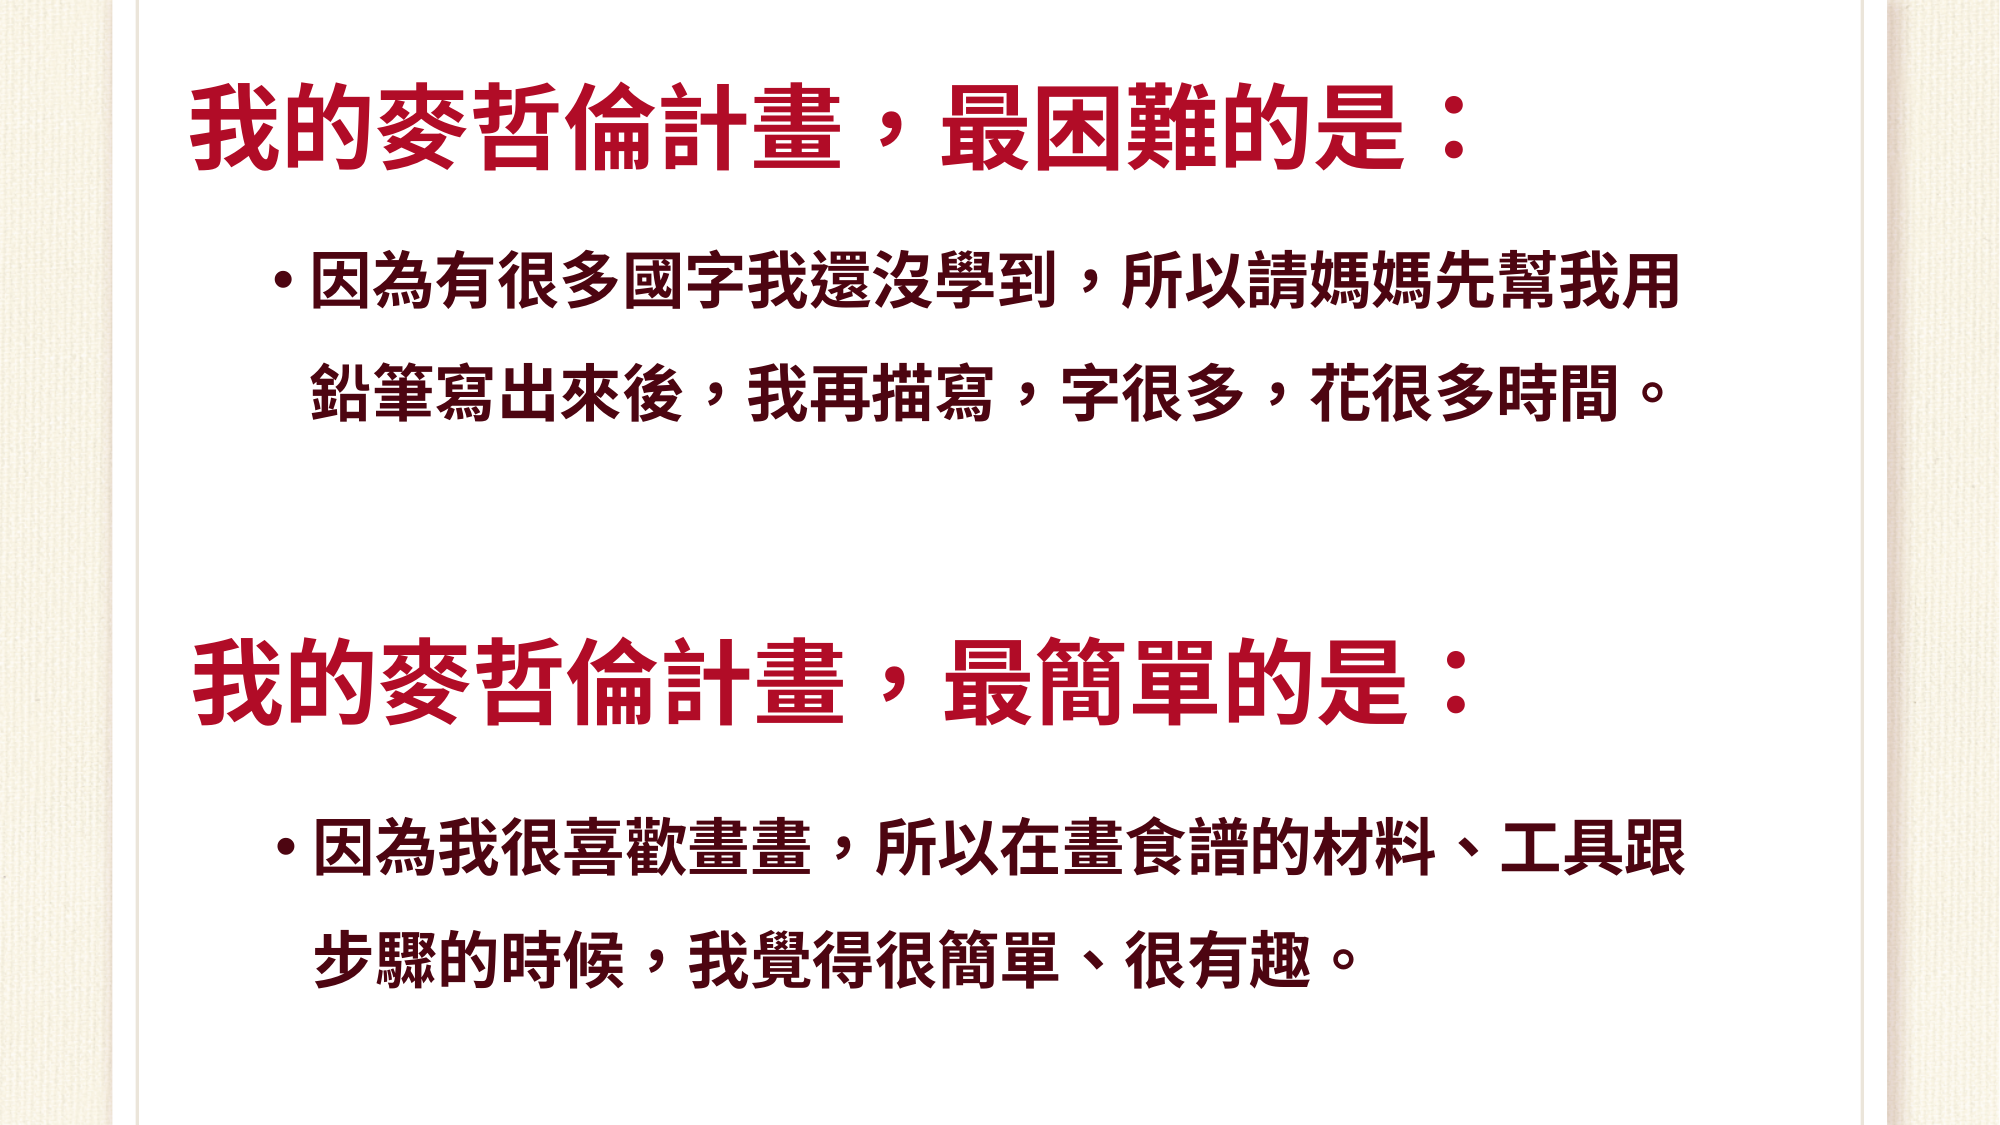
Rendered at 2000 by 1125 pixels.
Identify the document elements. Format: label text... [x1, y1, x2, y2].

text_box 因為我很喜歡畫畫，所以在畫食譜的材料、工具跟步驟的時候，我覺得很簡單、很有趣。 [252, 763, 1753, 1045]
picture [1888, 0, 2000, 1125]
list 因為有很多國字我還沒學到，所以請媽媽先幫我用鉛筆寫出來後，我再描寫，字很多，花很多時間。 [249, 196, 1750, 478]
title 我的麥哲倫計畫，最困難的是： [172, 30, 1673, 219]
picture [0, 0, 112, 1125]
text_box 我的麥哲倫計畫，最簡單的是： [175, 586, 1676, 774]
